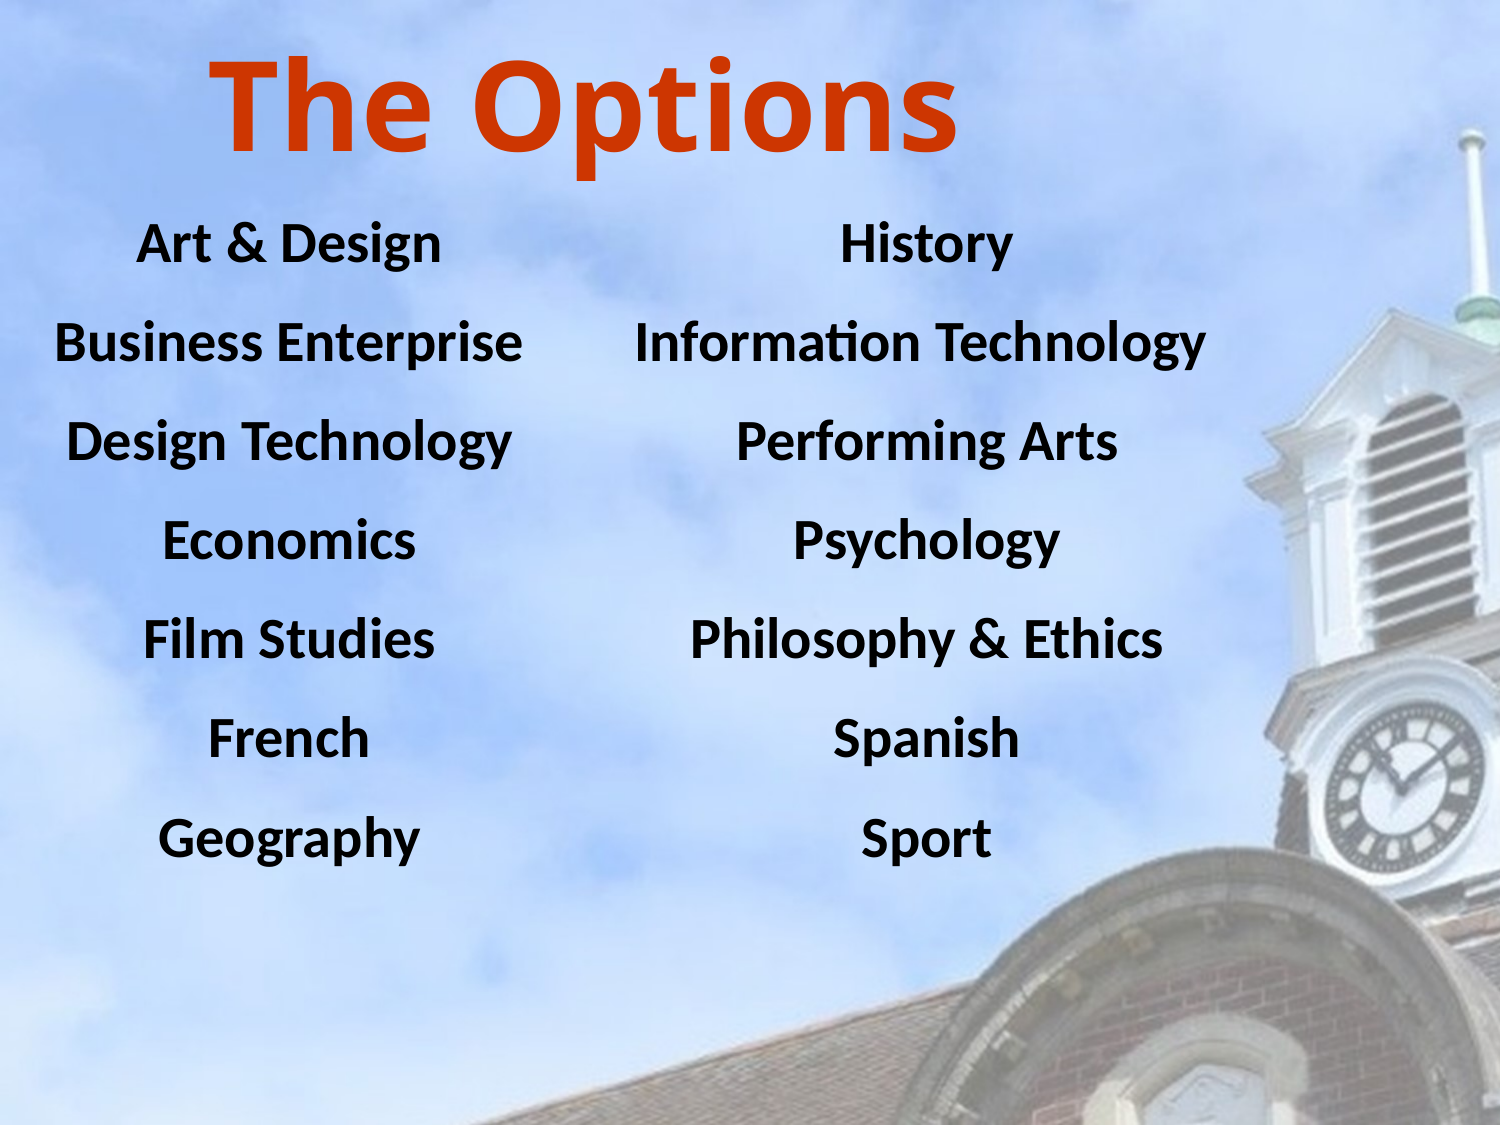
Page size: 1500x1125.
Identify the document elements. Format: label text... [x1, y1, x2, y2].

text_box History Information Technology Performing Arts Psychology Philosophy & Ethics Spanish Sport [608, 196, 1247, 876]
text_box The Options [0, 18, 1169, 184]
picture [0, 0, 1500, 1125]
text_box Art & Design Business Enterprise Design Technology Economics Film Studies French Geography [29, 196, 550, 876]
